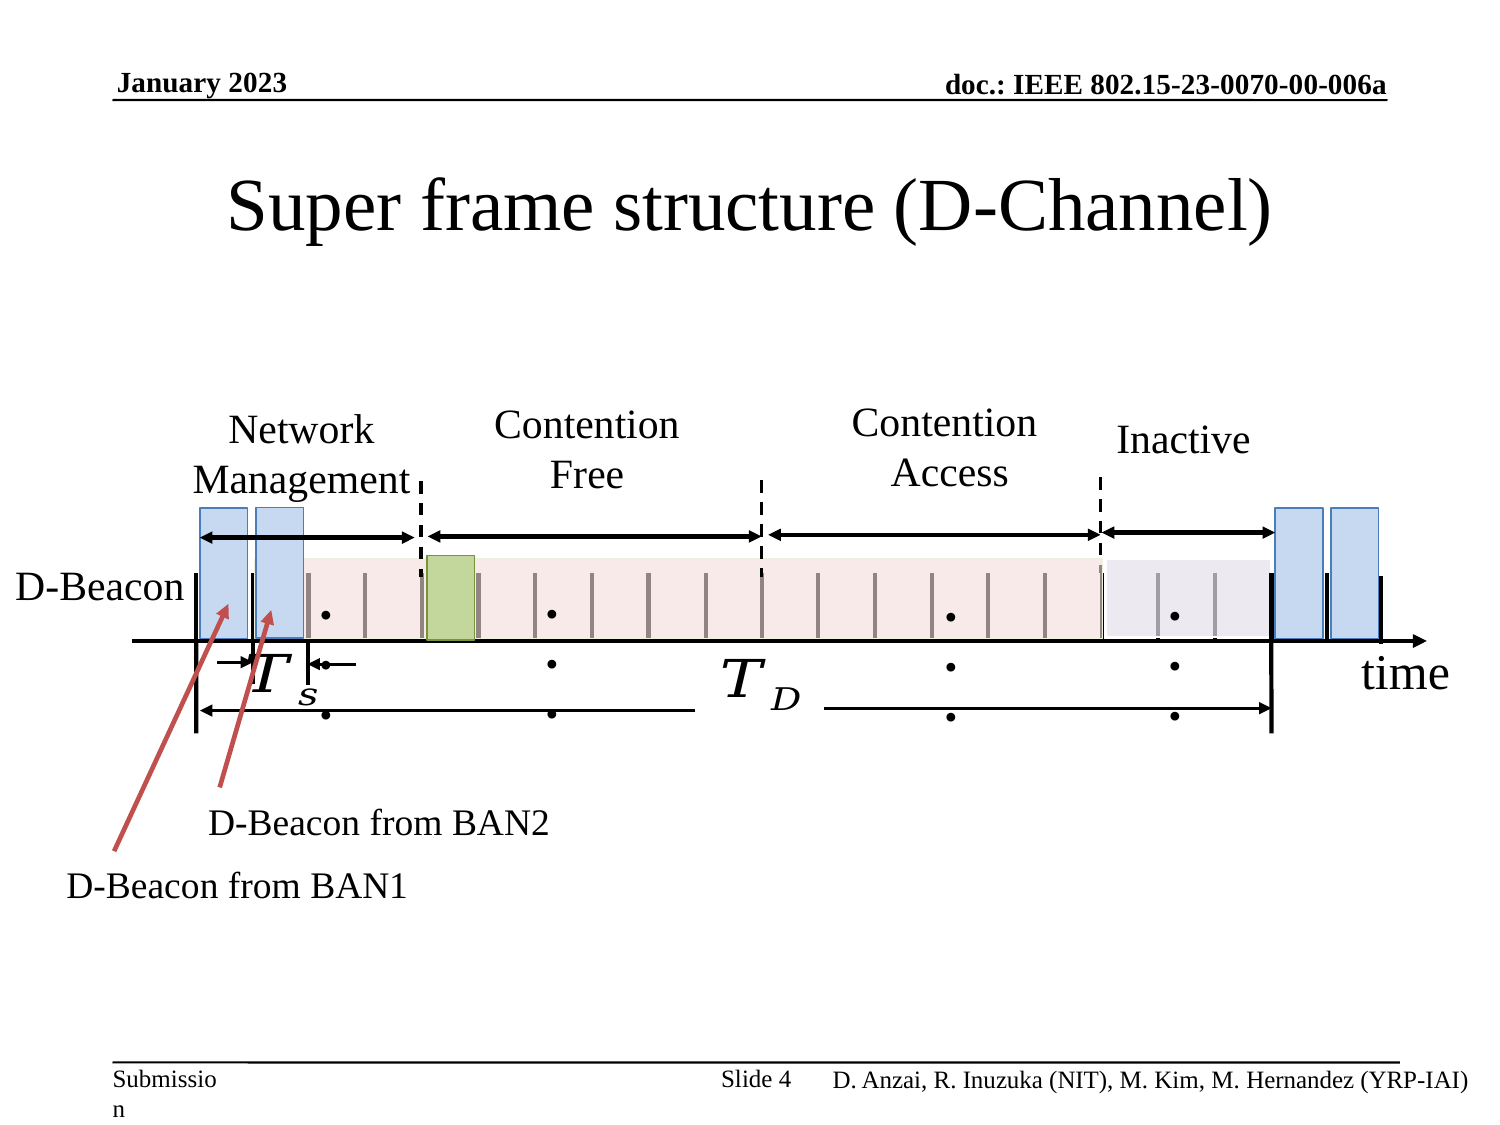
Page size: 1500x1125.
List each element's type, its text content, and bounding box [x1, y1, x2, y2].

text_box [219, 610, 272, 788]
slide_number Slide 4 [712, 1062, 800, 1093]
text_box D-Beacon from BAN2 [229, 790, 621, 851]
text_box D-Beacon from BAN1 [51, 853, 479, 914]
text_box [0, 386, 1500, 734]
title Super frame structure (D-Channel) [112, 112, 1388, 288]
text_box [114, 603, 229, 852]
